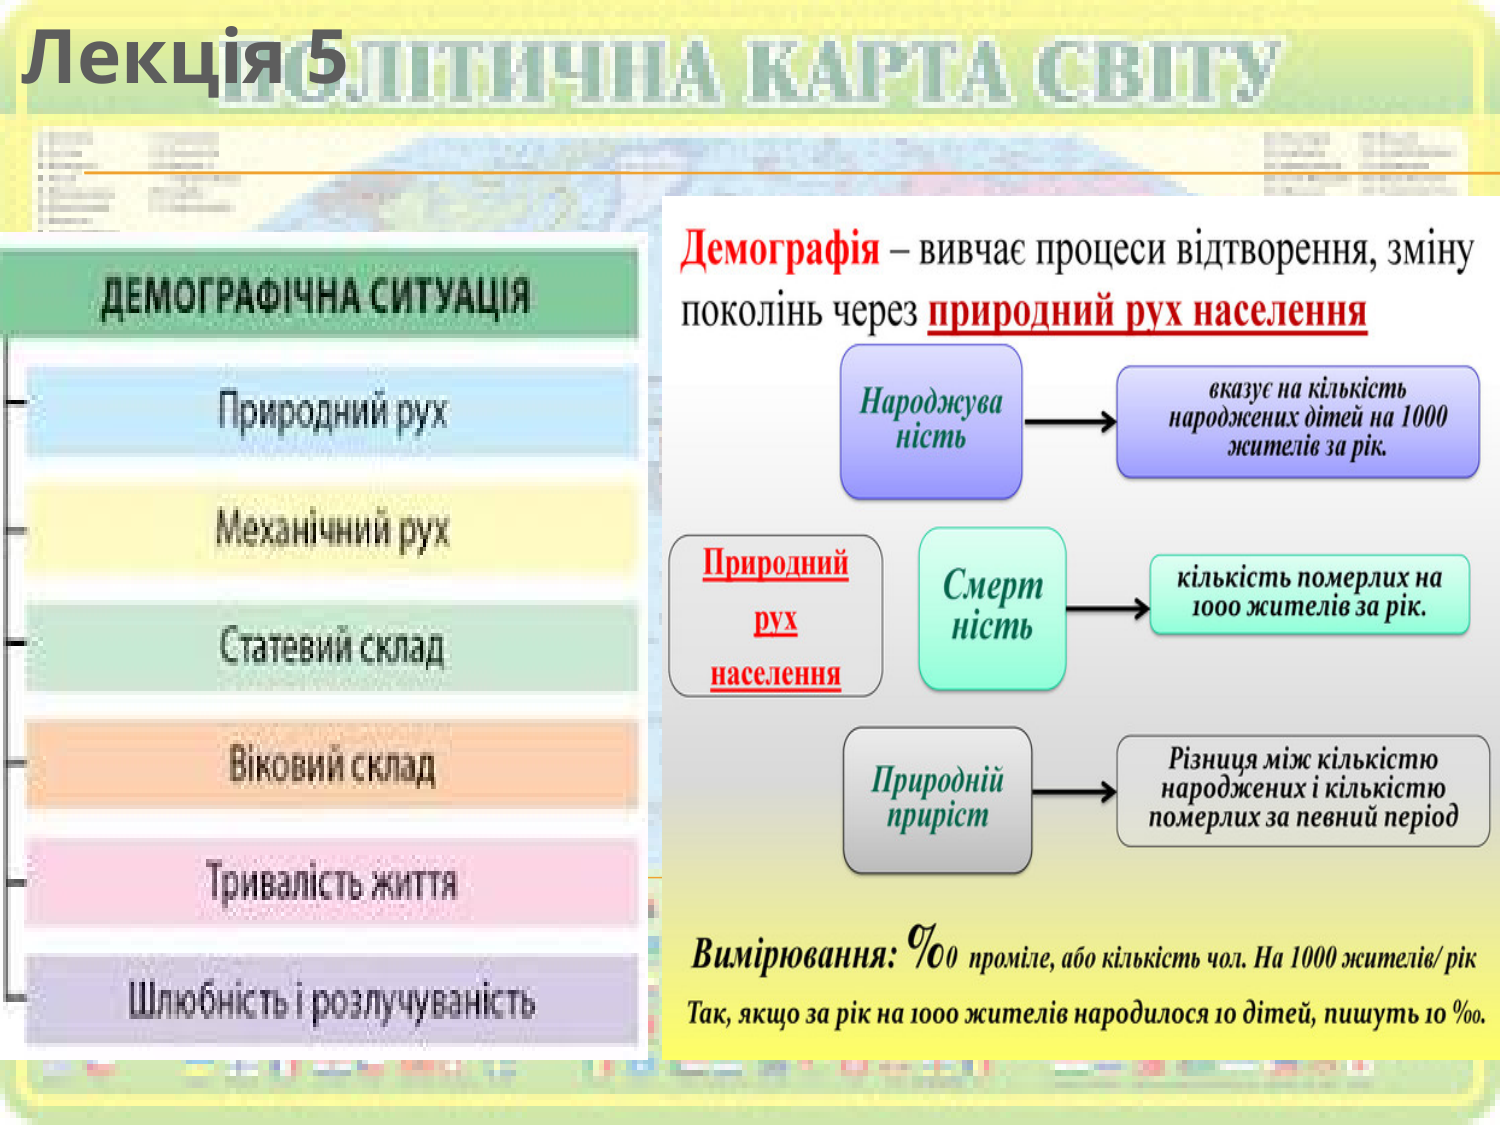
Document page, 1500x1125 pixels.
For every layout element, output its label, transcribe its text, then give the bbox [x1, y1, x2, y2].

picture [0, 232, 648, 1061]
picture [662, 195, 1500, 1060]
text_box Лекція 5 [0, 1, 372, 107]
